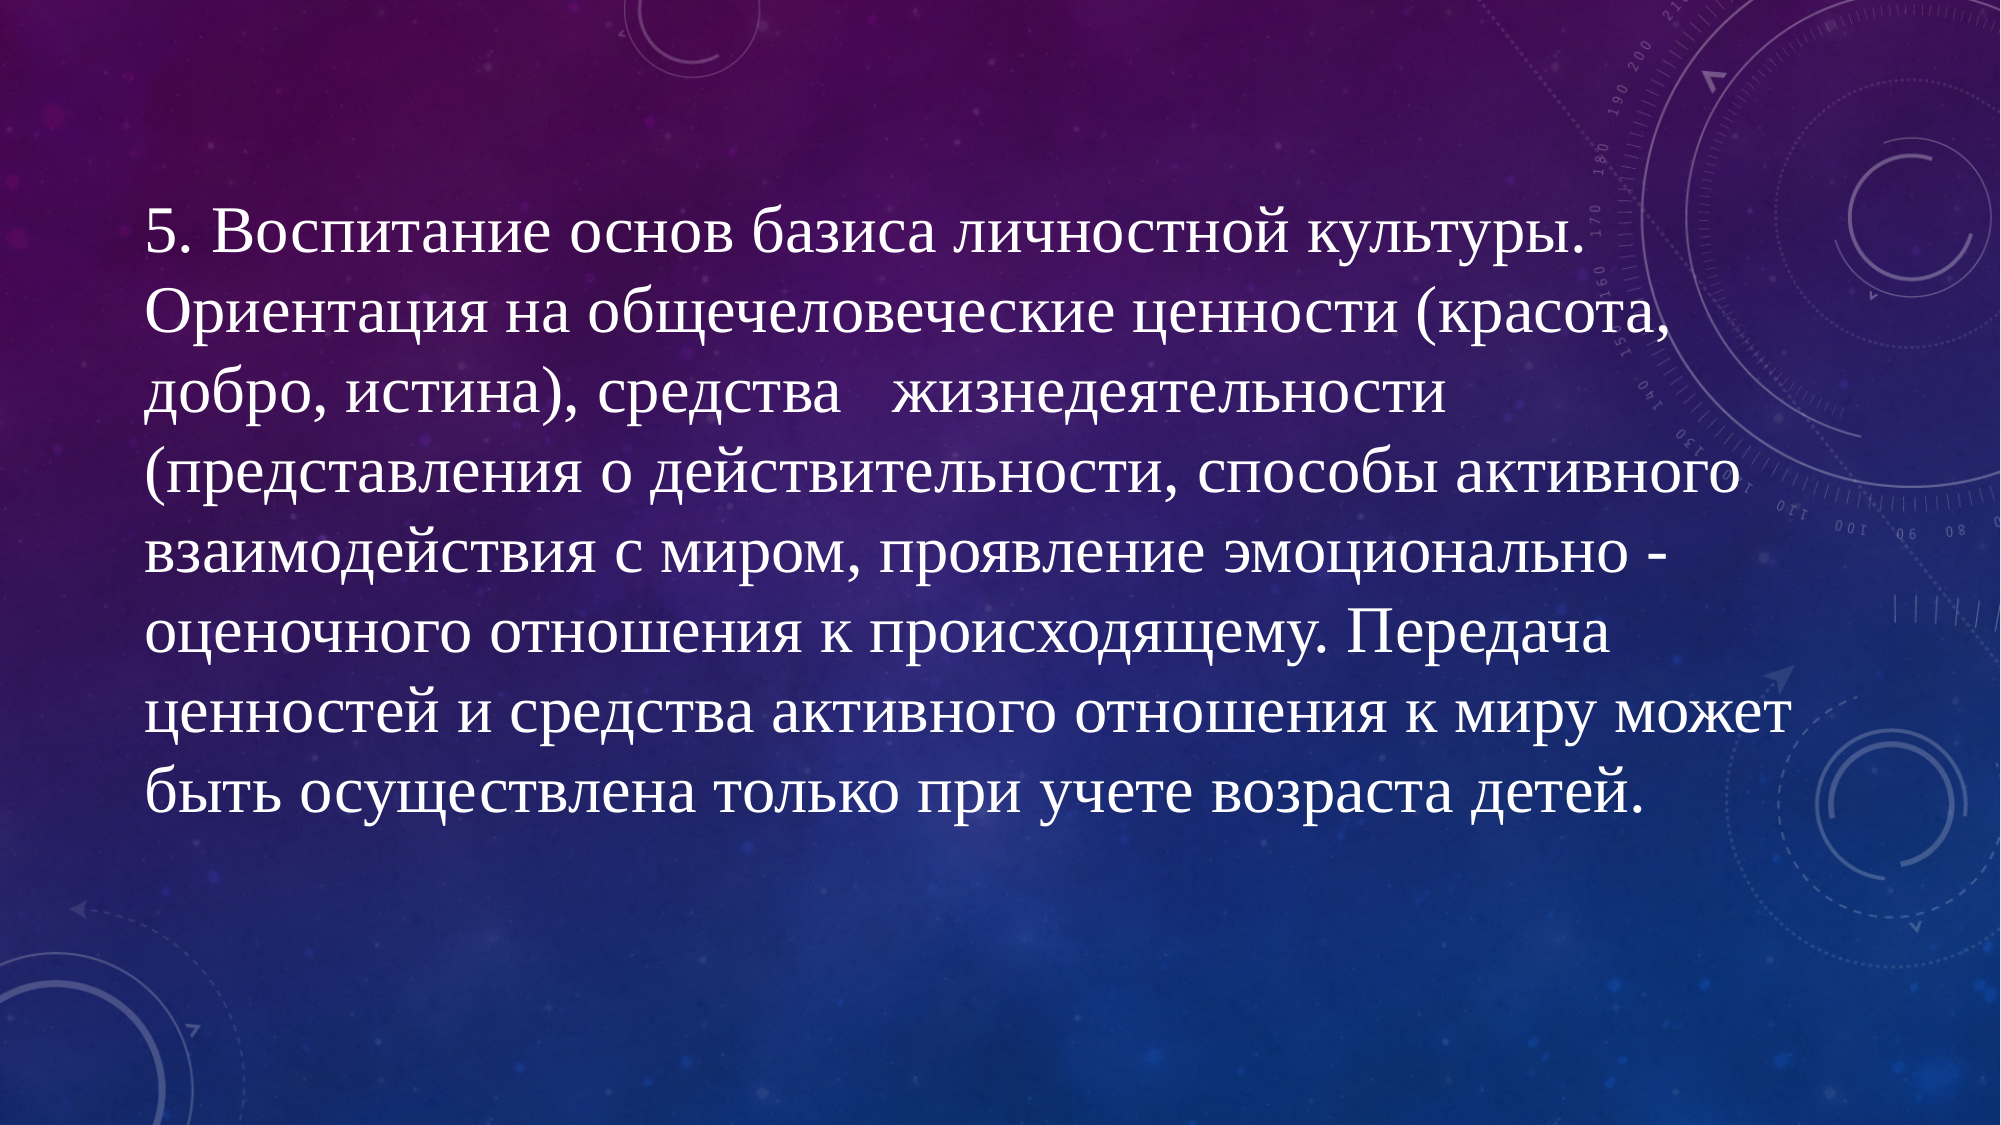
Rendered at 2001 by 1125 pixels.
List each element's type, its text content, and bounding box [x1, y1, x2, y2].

picture [0, 0, 2001, 1125]
text_box 5. Воспитание основ базиса личностной культуры. Ориентация на общечеловеческие ценности (красота, добро, истина), средства жизнедеятельности (представления о действительности, способы активного взаимодействия с миром, проявление эмоционально - оценочного отношения к происходящему. Передача ценностей и средства активного отношения к миру может быть осуществлена только при учете возраста детей. [129, 178, 1882, 834]
